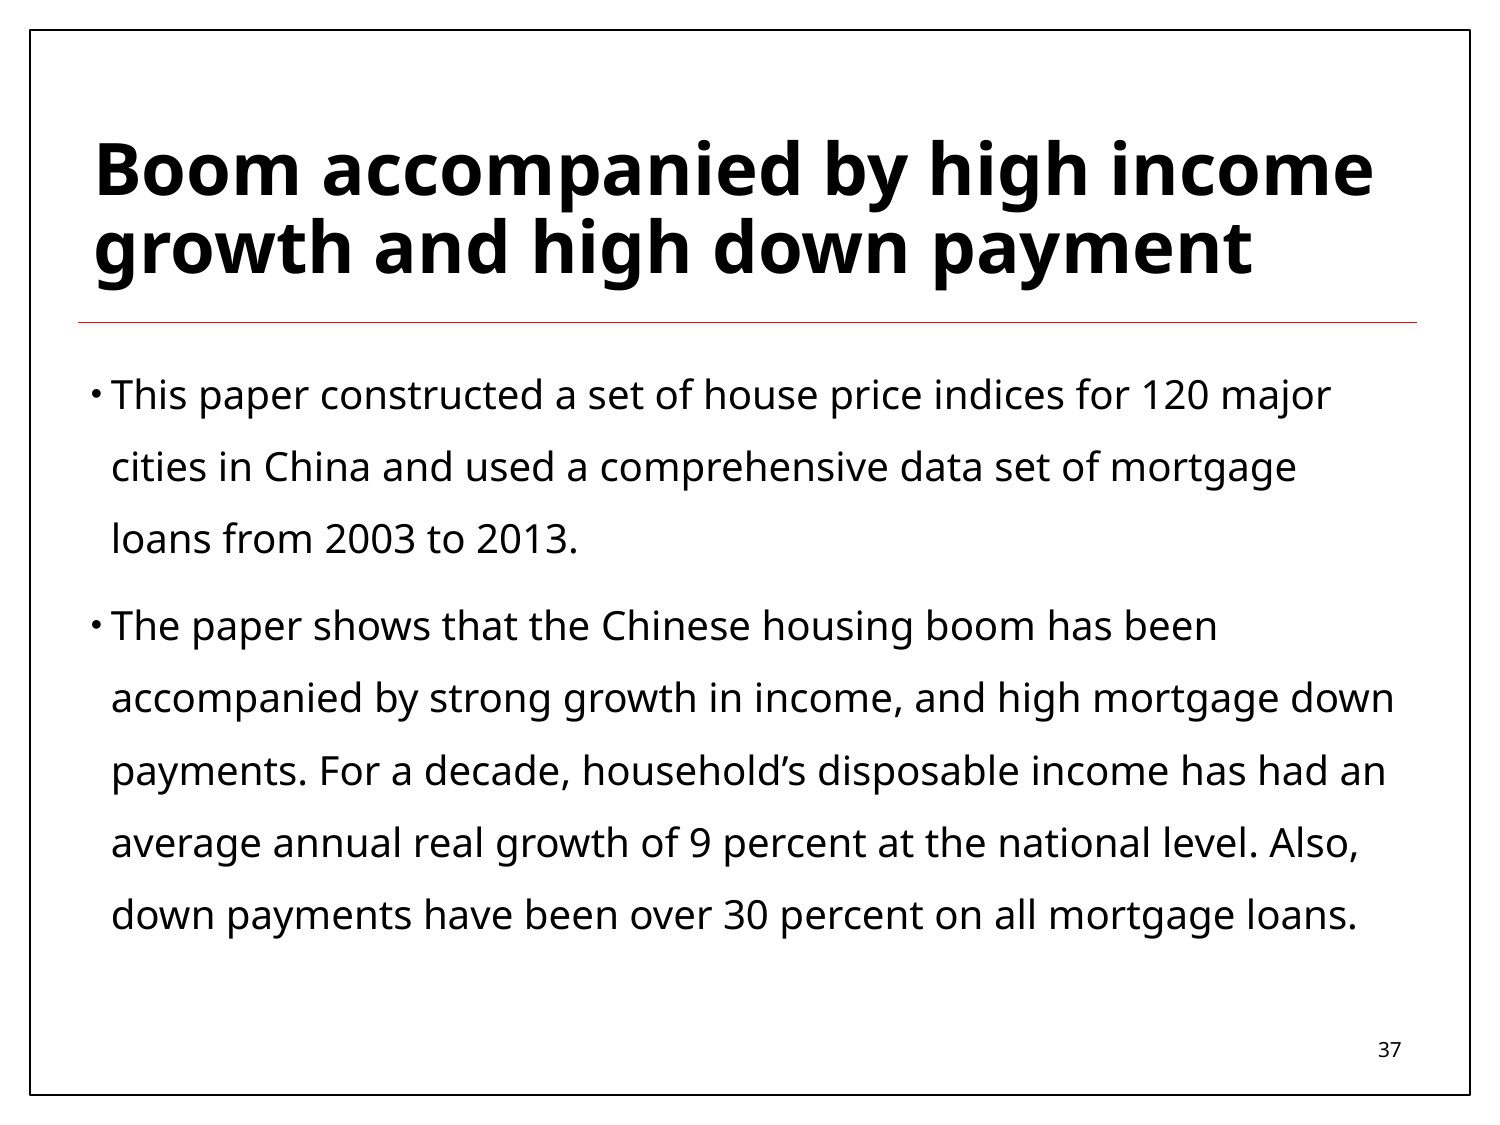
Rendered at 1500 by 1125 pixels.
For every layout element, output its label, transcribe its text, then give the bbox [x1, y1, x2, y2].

title Boom accompanied by high income growth and high down payment [78, 99, 1417, 323]
slide_number 37 [1147, 1020, 1417, 1081]
list This paper constructed a set of house price indices for 120 major cities in China and used a comprehensive data set of mortgage loans from 2003 to 2013. The paper shows that the Chinese housing boom has been accompanied by strong growth in income, and high mortgage down payments. For a decade, household’s disposable income has had an average annual real growth of 9 percent at the national level. Also, down payments have been over 30 percent on all mortgage loans. [70, 337, 1417, 1000]
